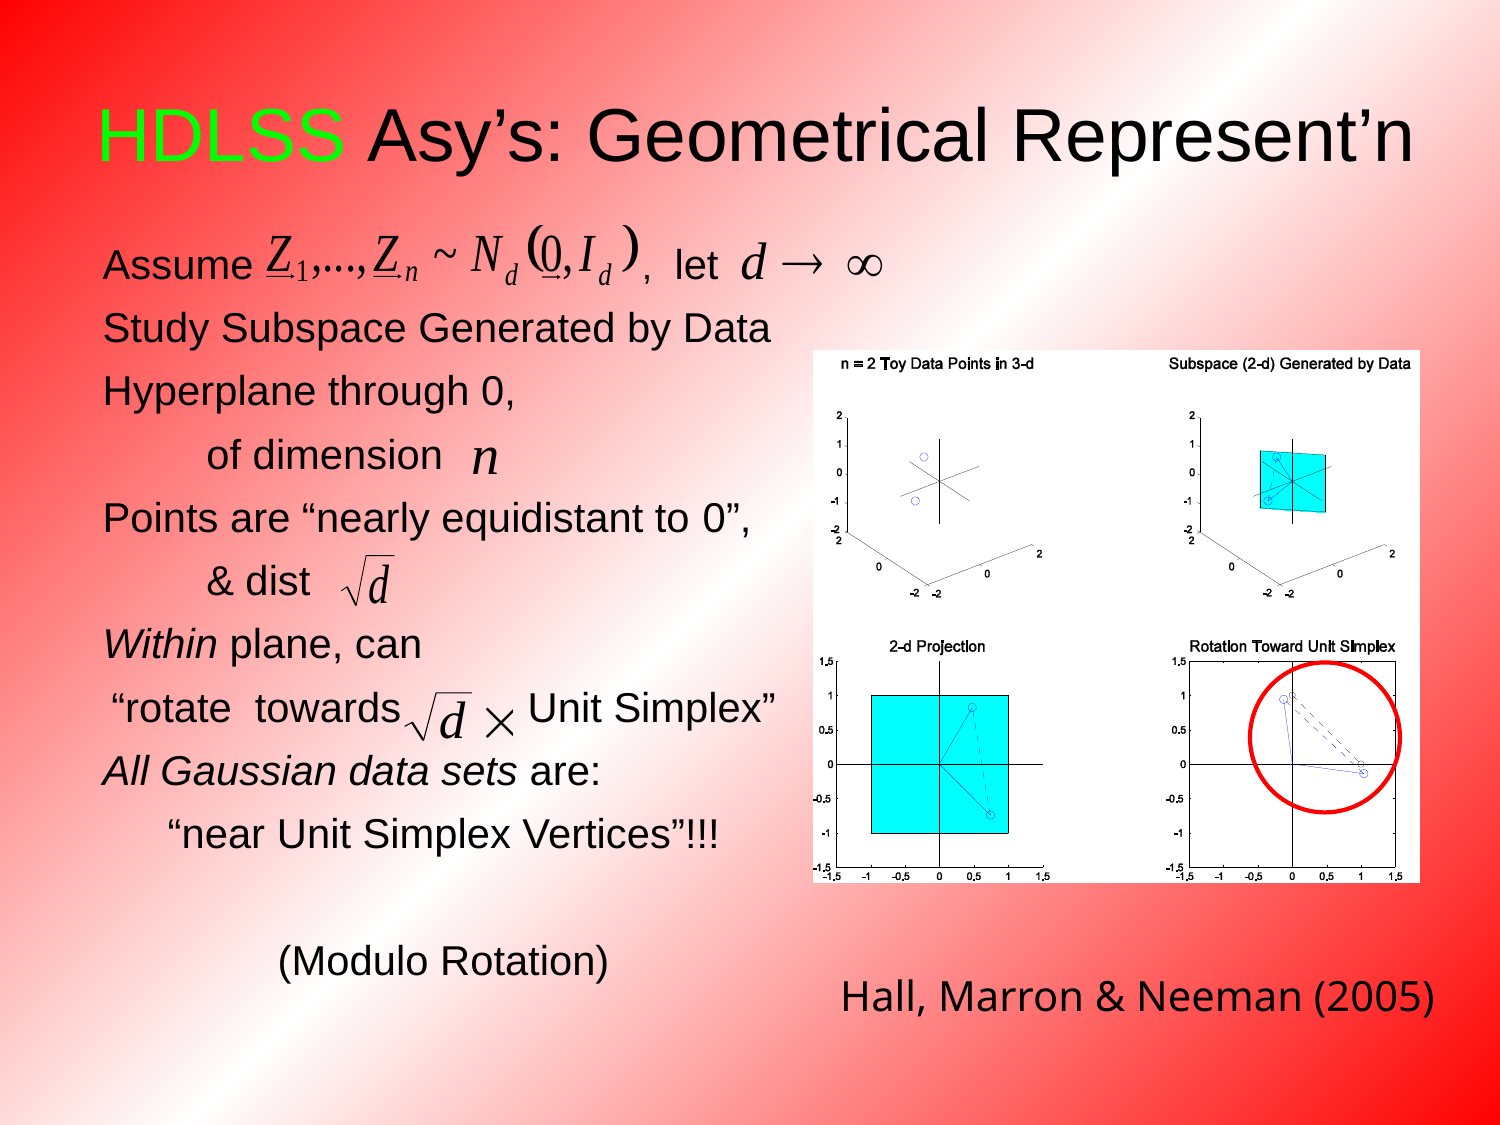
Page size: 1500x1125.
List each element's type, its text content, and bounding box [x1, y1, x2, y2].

text_box Hall, Marron & Neeman (2005) [825, 962, 1463, 1028]
title HDLSS Asy’s: Geometrical Represent’n [62, 37, 1450, 225]
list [462, 437, 510, 490]
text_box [262, 224, 638, 293]
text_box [399, 687, 513, 748]
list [737, 237, 888, 286]
list Assume , let Study Subspace Generated by Data Hyperplane through 0, of dimension Points are “nearly equidistant to 0”, & dist Within plane, can “rotate towards Unit Simplex” All Gaussian data sets are: “near Unit Simplex Vertices”!!! (Modulo Rotation) [87, 224, 800, 1063]
picture [849, 312, 1383, 920]
text_box [1387, 691, 1403, 784]
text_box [337, 549, 399, 613]
